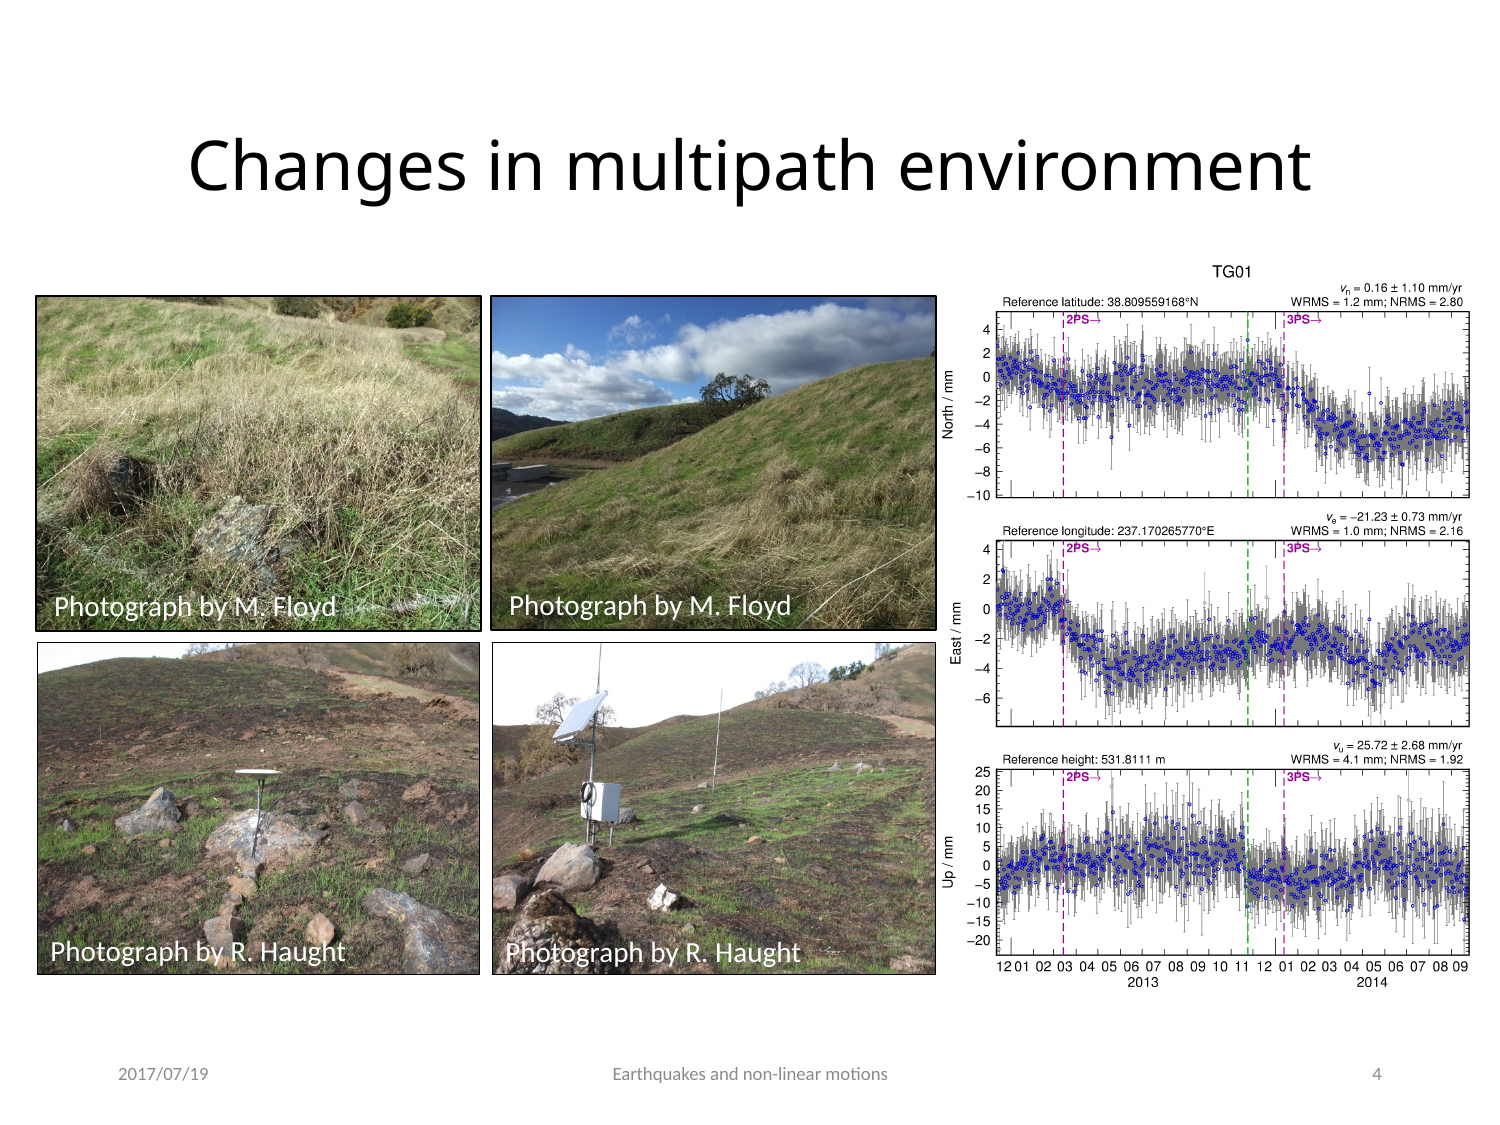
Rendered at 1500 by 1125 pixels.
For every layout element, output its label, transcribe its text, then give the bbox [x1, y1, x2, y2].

slide_number 3 [1059, 1042, 1397, 1103]
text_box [492, 642, 935, 976]
picture [939, 265, 1470, 987]
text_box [37, 642, 480, 975]
picture [37, 297, 481, 630]
picture [492, 297, 935, 630]
footer Earthquakes and non-linear motions [496, 1042, 1004, 1103]
title Changes in multipath environment [103, 59, 1397, 278]
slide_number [103, 1042, 441, 1103]
